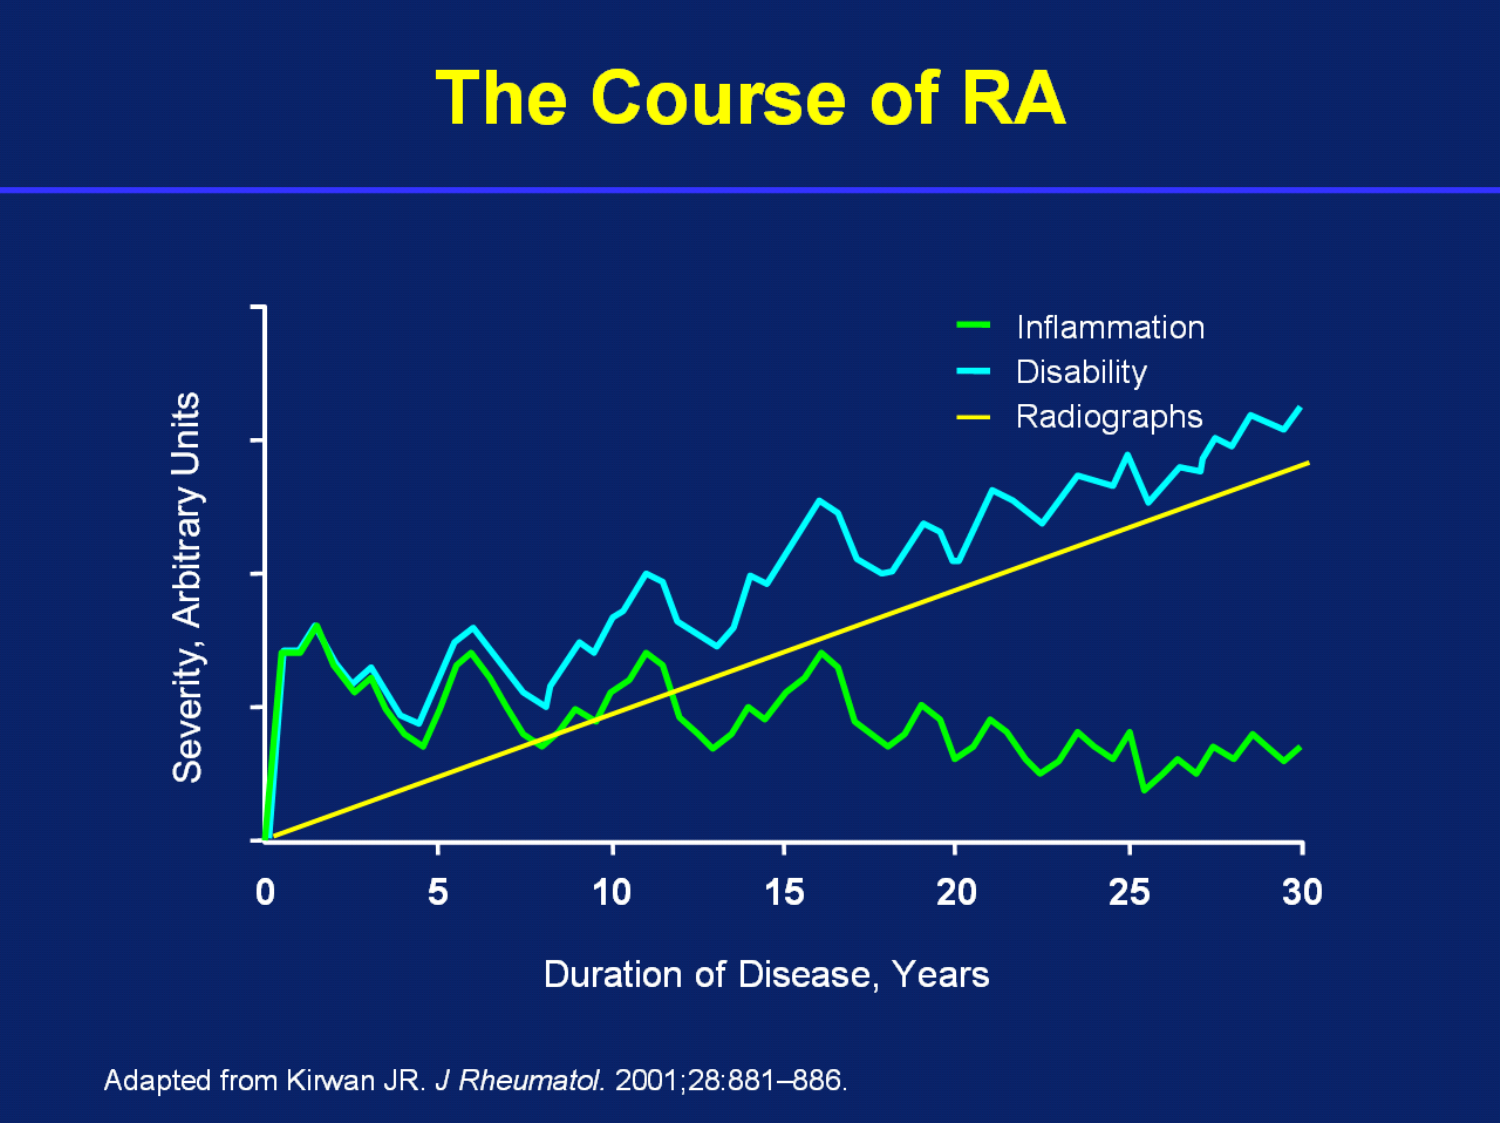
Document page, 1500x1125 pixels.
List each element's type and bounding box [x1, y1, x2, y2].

list [0, 0, 1500, 1124]
